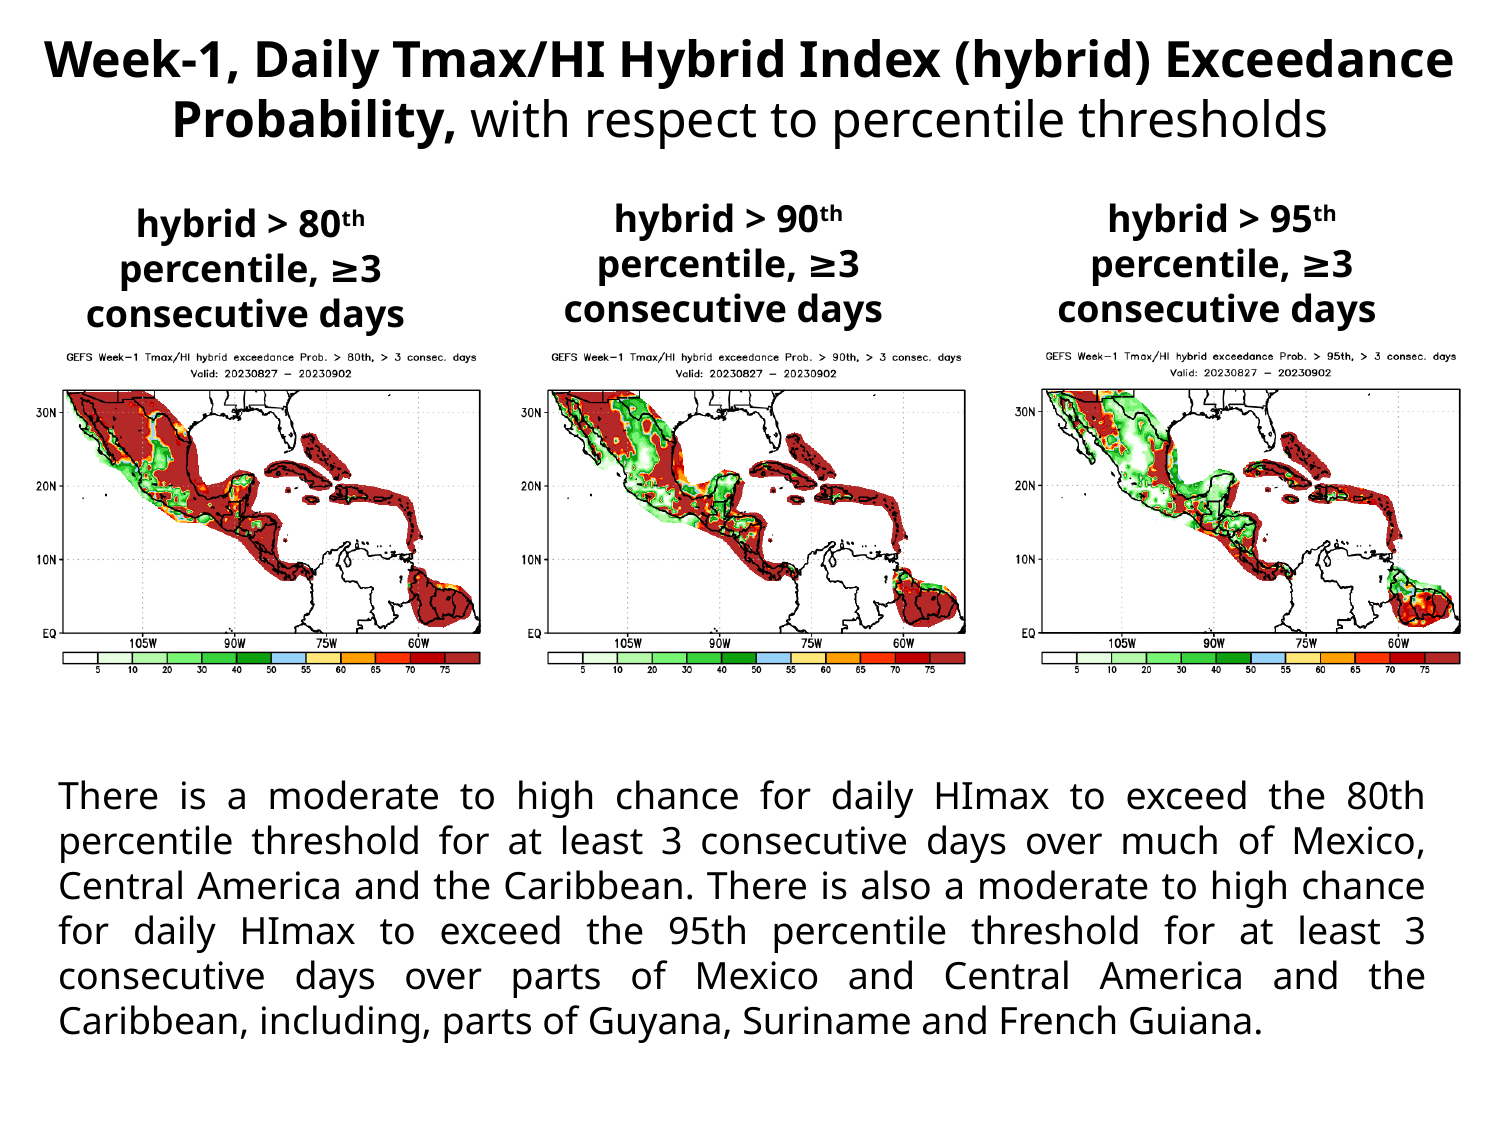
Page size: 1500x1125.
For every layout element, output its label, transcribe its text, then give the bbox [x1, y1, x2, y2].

picture [27, 343, 489, 682]
text_box hybrid > 90th percentile, ≥3 consecutive days [494, 188, 963, 338]
picture [1007, 343, 1468, 681]
text_box There is a moderate to high chance for daily HImax to exceed the 80th percentile threshold for at least 3 consecutive days over much of Mexico, Central America and the Caribbean. There is also a moderate to high chance for daily HImax to exceed the 95th percentile threshold for at least 3 consecutive days over parts of Mexico and Central America and the Caribbean, including, parts of Guyana, Suriname and French Guiana. [43, 764, 1443, 1050]
text_box hybrid > 95th percentile, ≥3 consecutive days [988, 188, 1456, 338]
text_box hybrid > 80th percentile, ≥3 consecutive days [19, 192, 482, 342]
picture [512, 343, 973, 682]
text_box Week-1, Daily Tmax/HI Hybrid Index (hybrid) Exceedance Probability, with respect to percentile thresholds [0, 0, 1500, 182]
